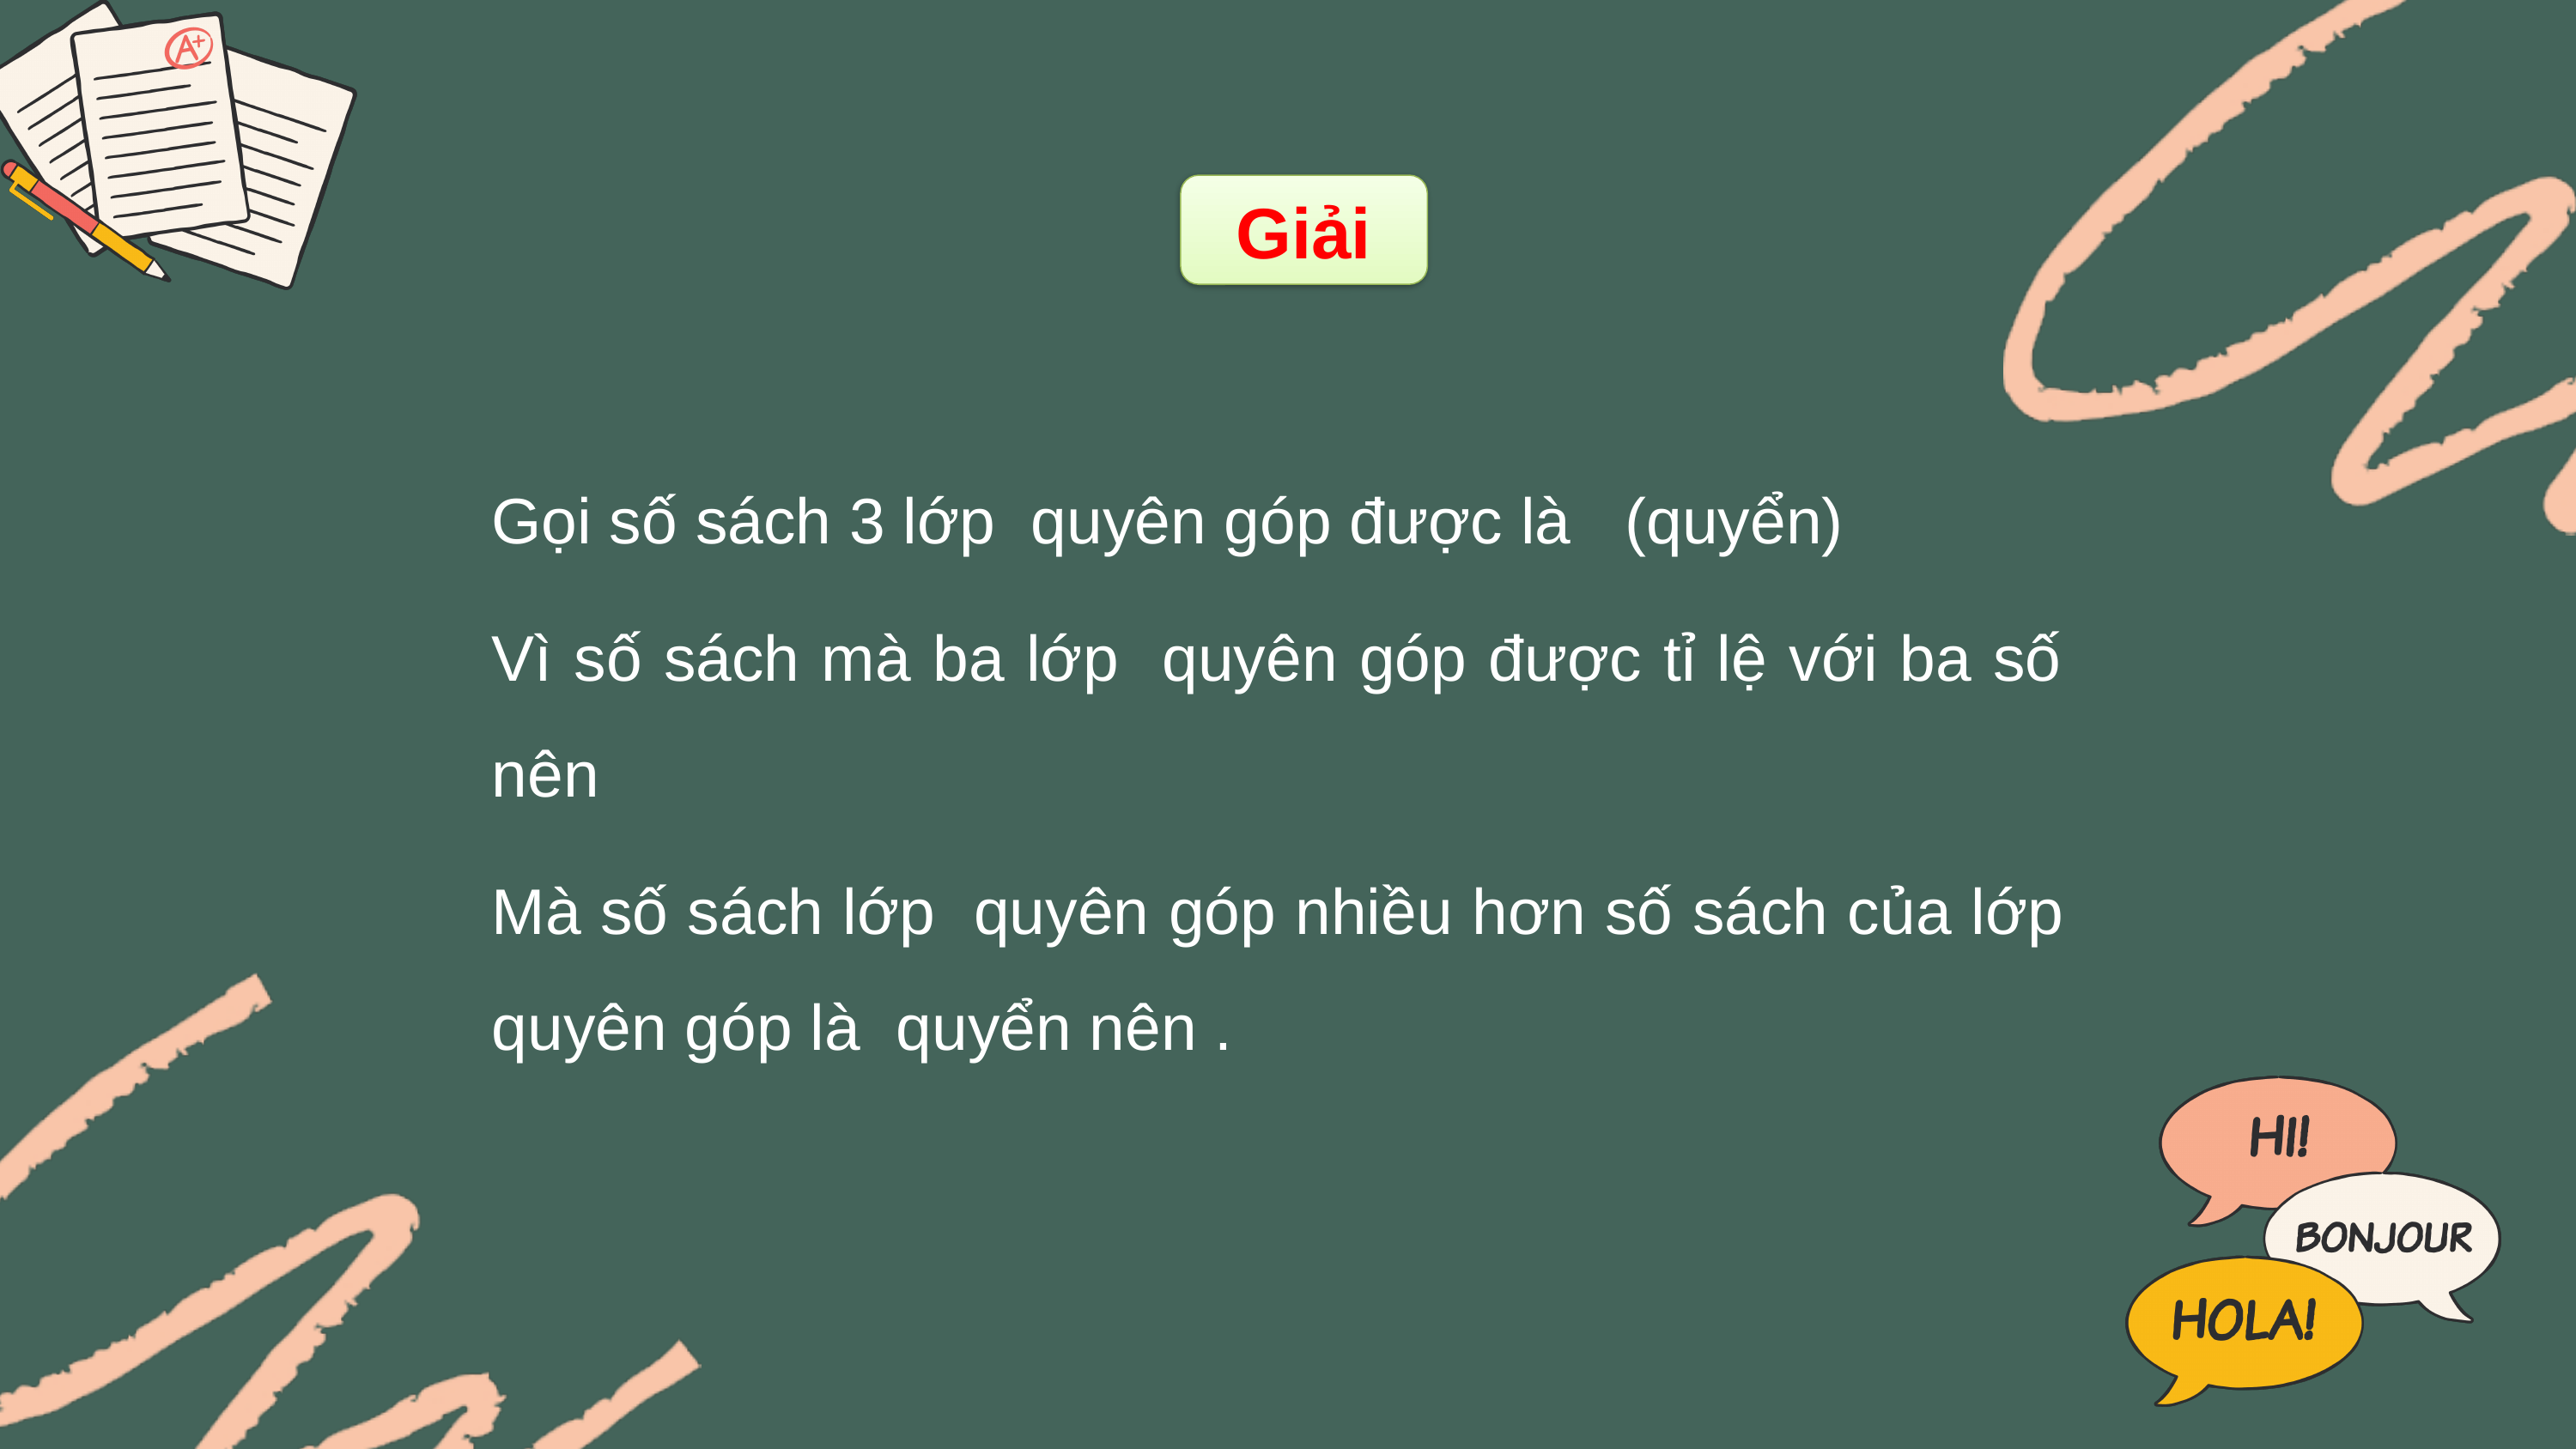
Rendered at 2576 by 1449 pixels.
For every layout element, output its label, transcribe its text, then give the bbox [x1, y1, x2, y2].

text_box Giải [1180, 174, 1429, 286]
picture [2003, 0, 2576, 536]
picture [0, 0, 358, 290]
picture [2124, 1075, 2501, 1408]
picture [0, 973, 702, 1449]
